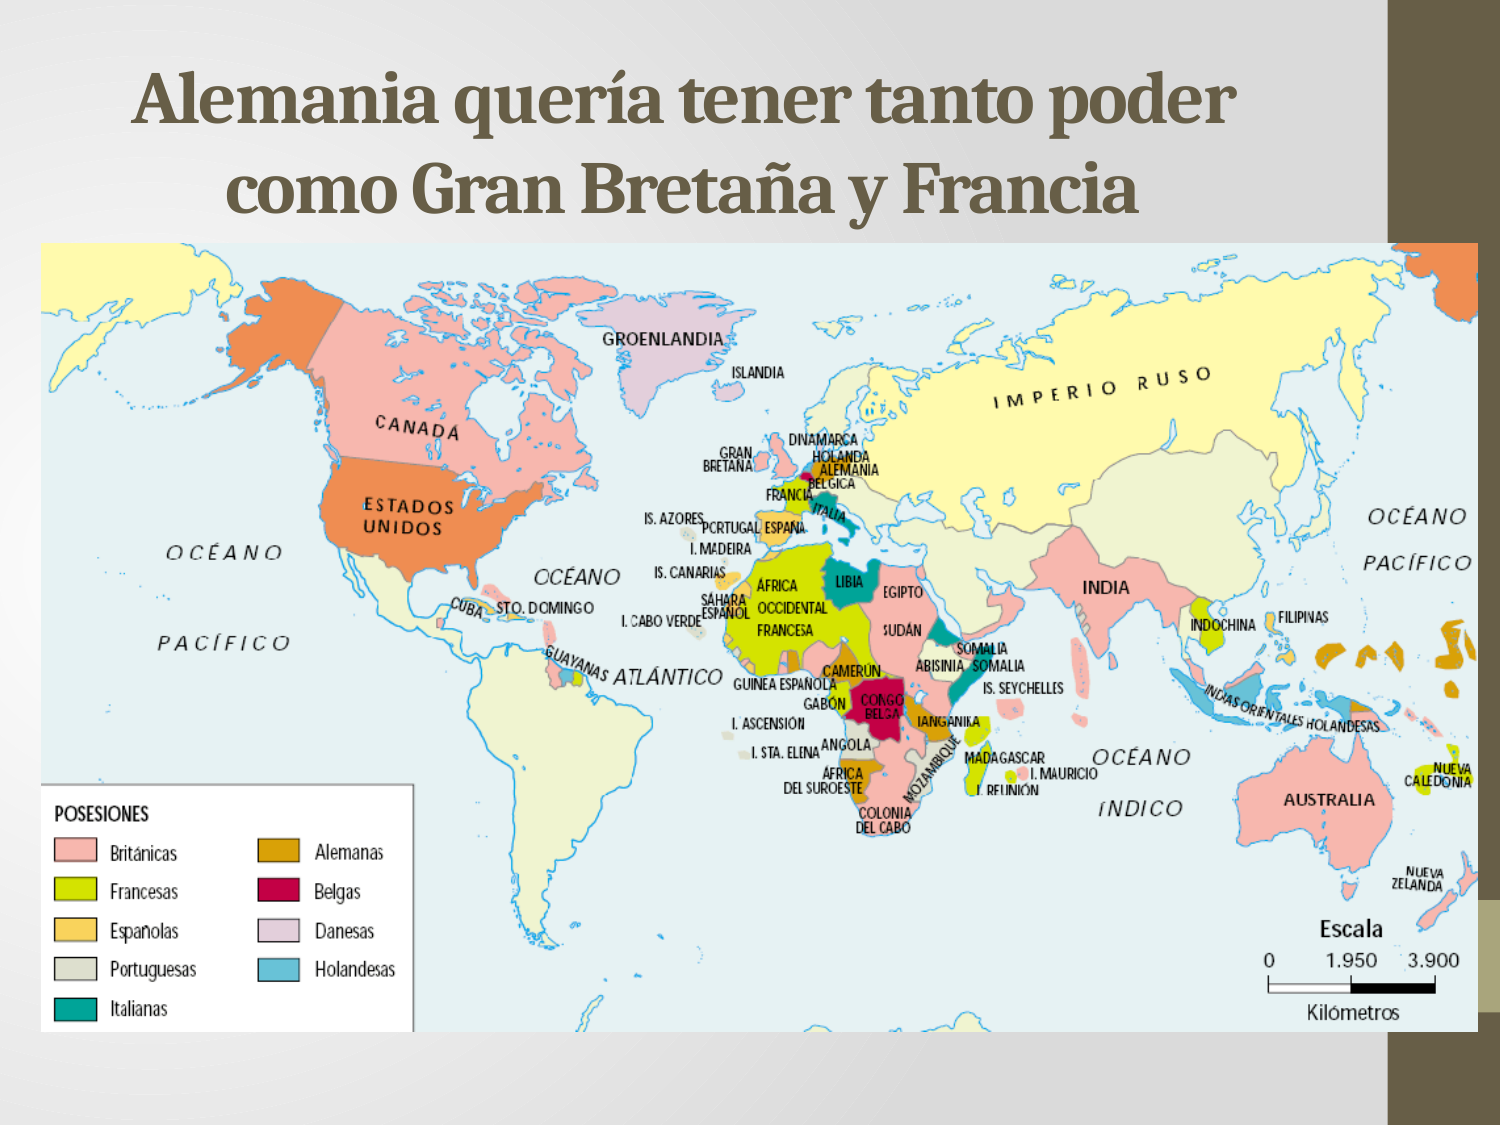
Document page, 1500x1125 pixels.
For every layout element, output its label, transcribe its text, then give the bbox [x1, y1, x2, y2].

picture [40, 242, 1478, 1032]
title Alemania quería tener tanto poder como Gran Bretaña y Francia [41, 45, 1325, 233]
